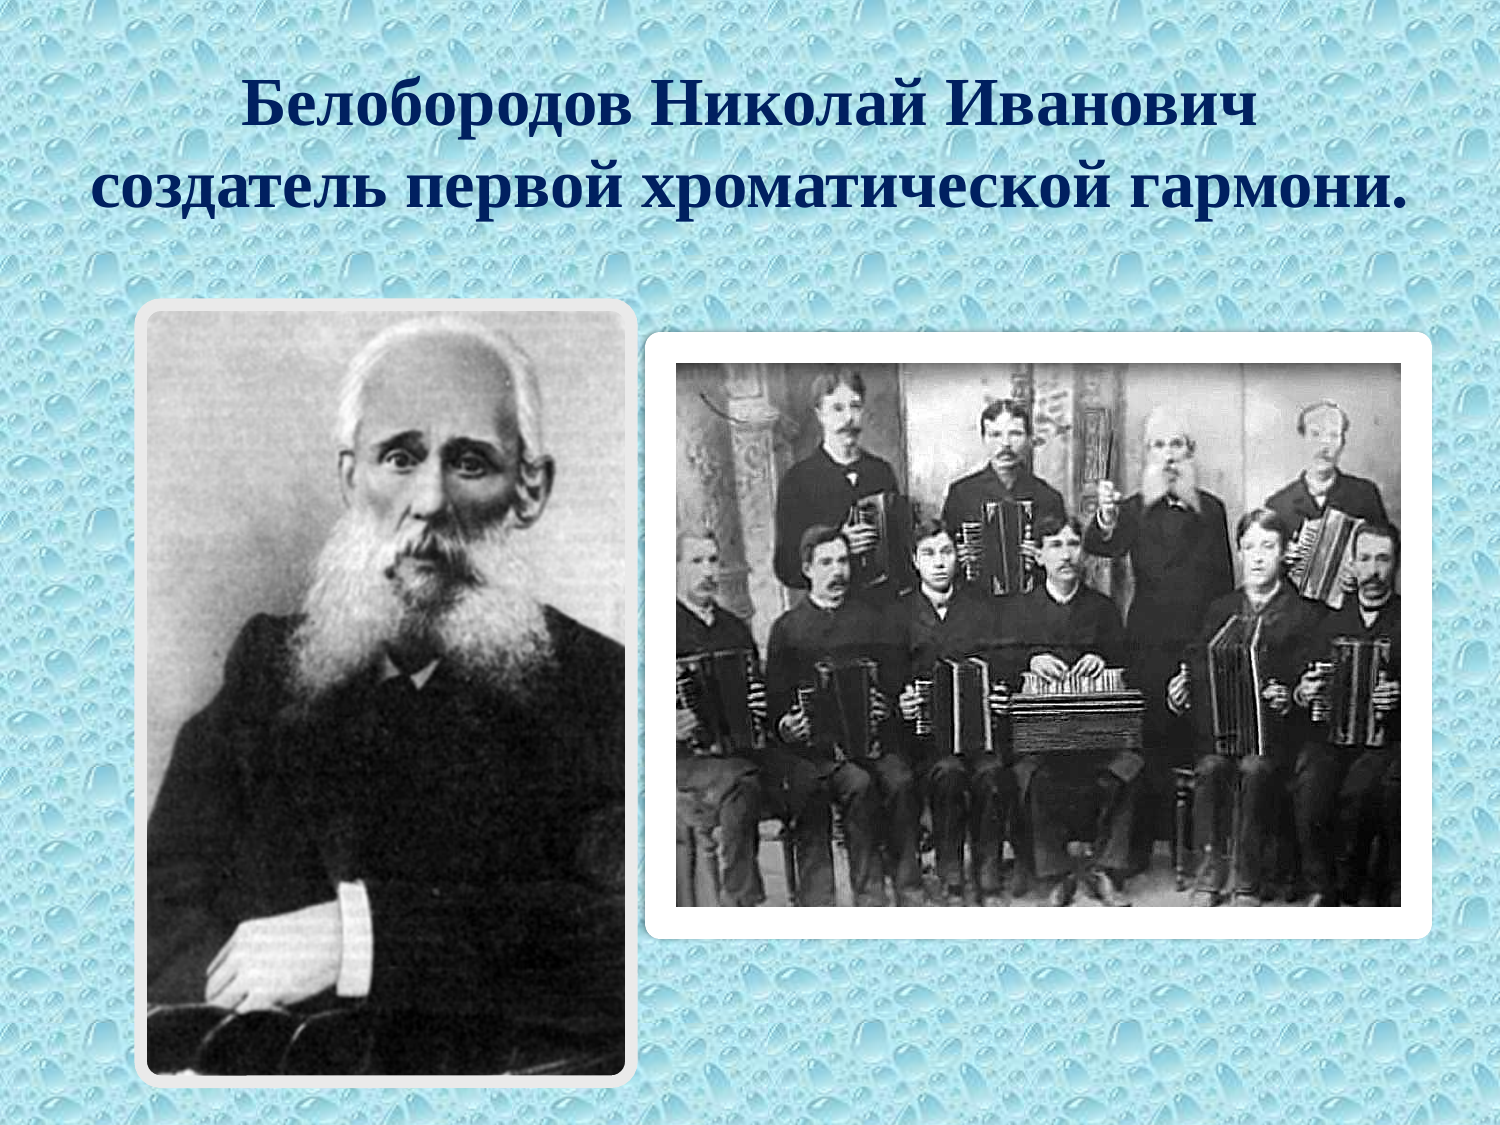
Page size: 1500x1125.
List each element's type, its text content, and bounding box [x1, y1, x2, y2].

picture [0, 0, 1500, 1125]
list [140, 304, 632, 1082]
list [675, 362, 1402, 908]
title Белобородов Николай Иванович создатель первой хроматической гармони. [75, 45, 1425, 233]
